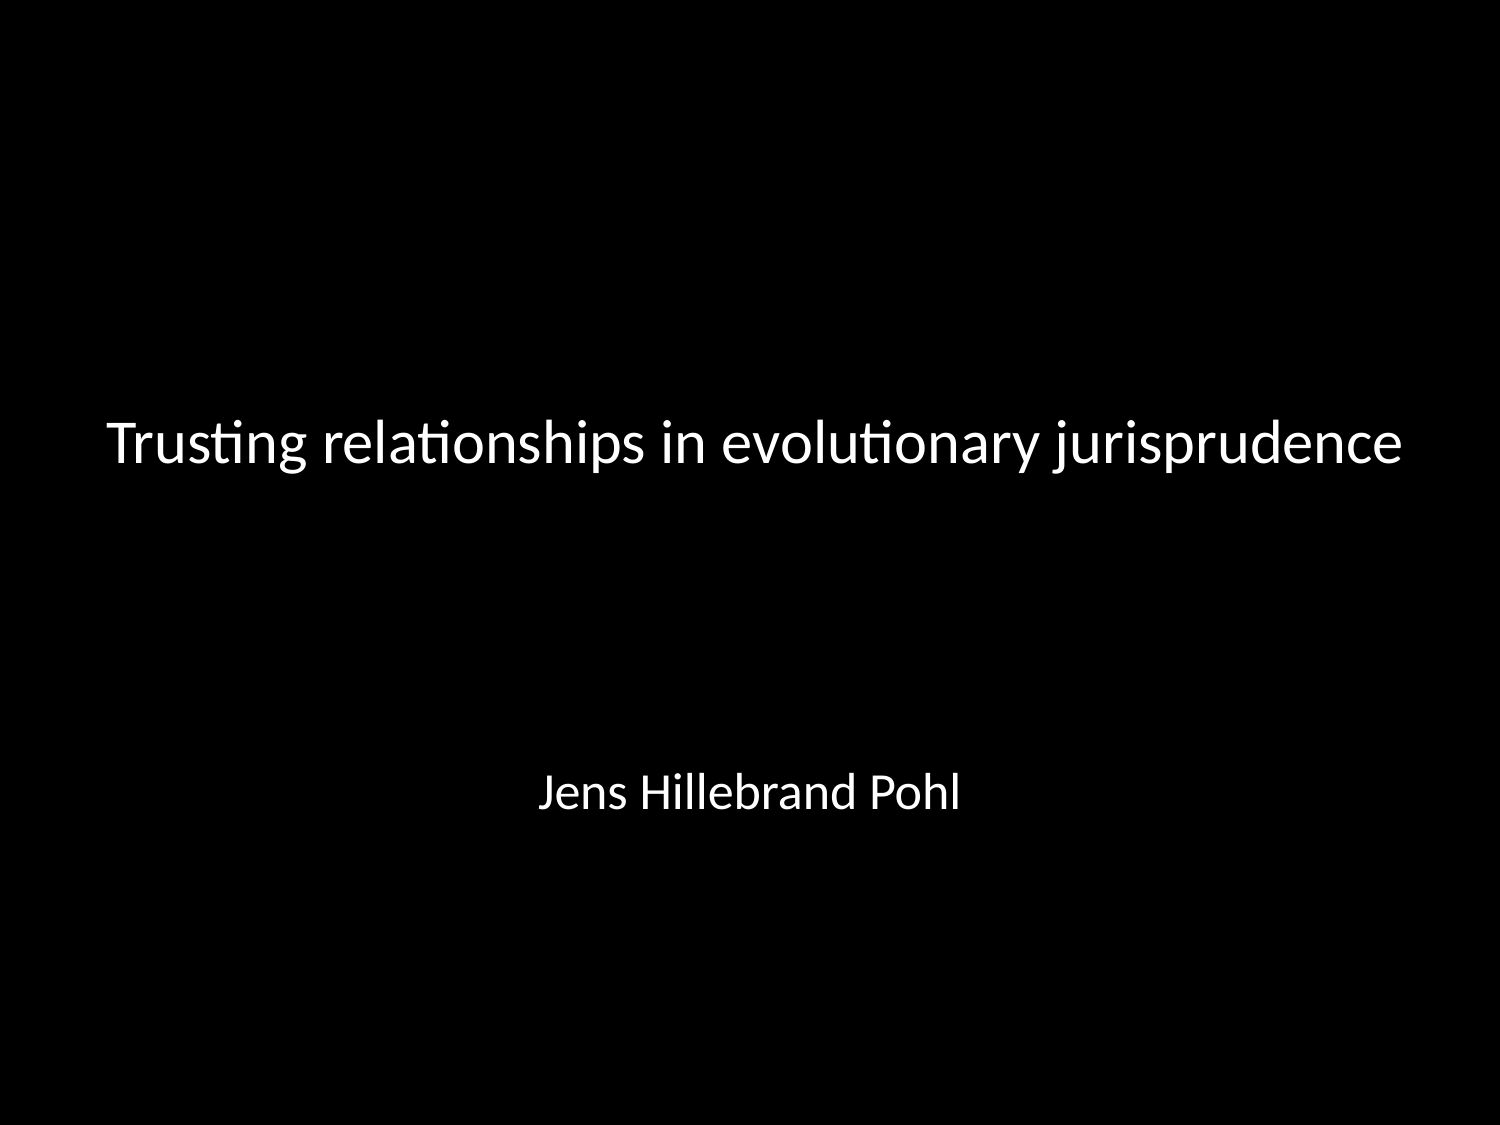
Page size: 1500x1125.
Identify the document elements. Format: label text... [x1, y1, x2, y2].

subtitle Jens Hillebrand Pohl [225, 750, 1275, 1038]
title Trusting relationships in evolutionary jurisprudence [74, 349, 1437, 591]
